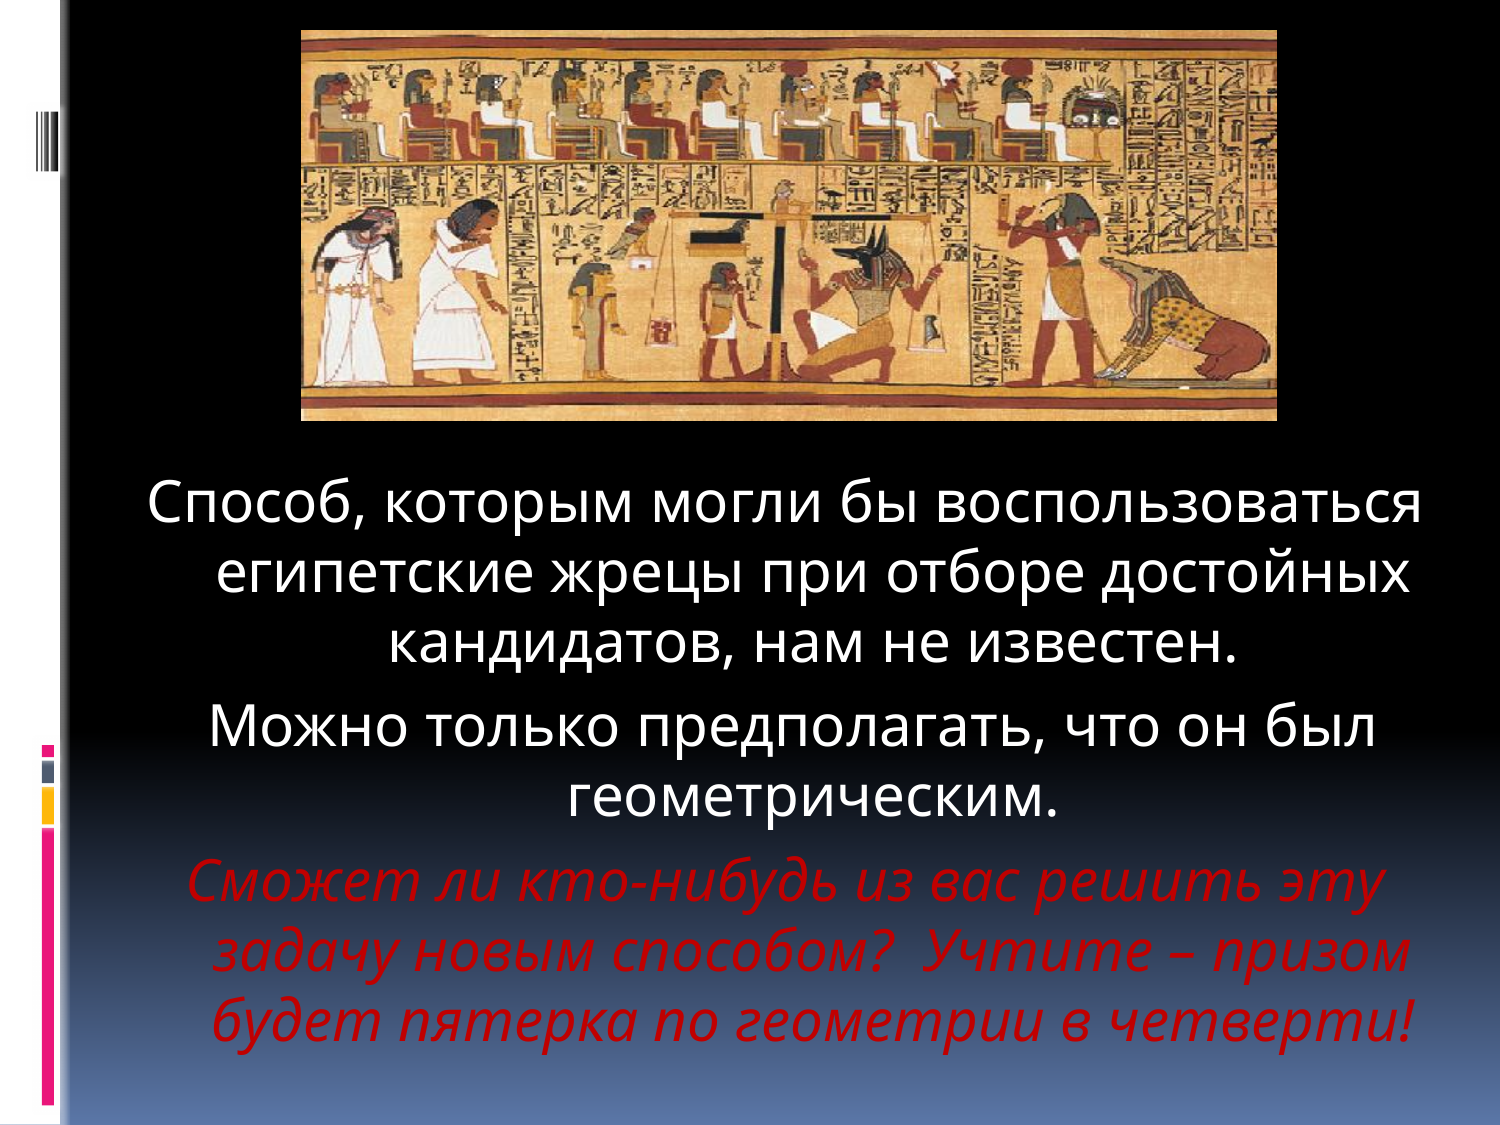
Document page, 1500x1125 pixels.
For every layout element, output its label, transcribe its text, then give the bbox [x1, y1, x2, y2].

list Способ, которым могли бы воспользоваться египетские жрецы при отборе достойных кандидатов, нам не известен. Можно только предполагать, что он был геометрическим. Сможет ли кто-нибудь из вас решить эту задачу новым способом? Учтите – призом будет пятерка по геометрии в четверти! [76, 456, 1483, 1047]
picture [300, 30, 1277, 421]
